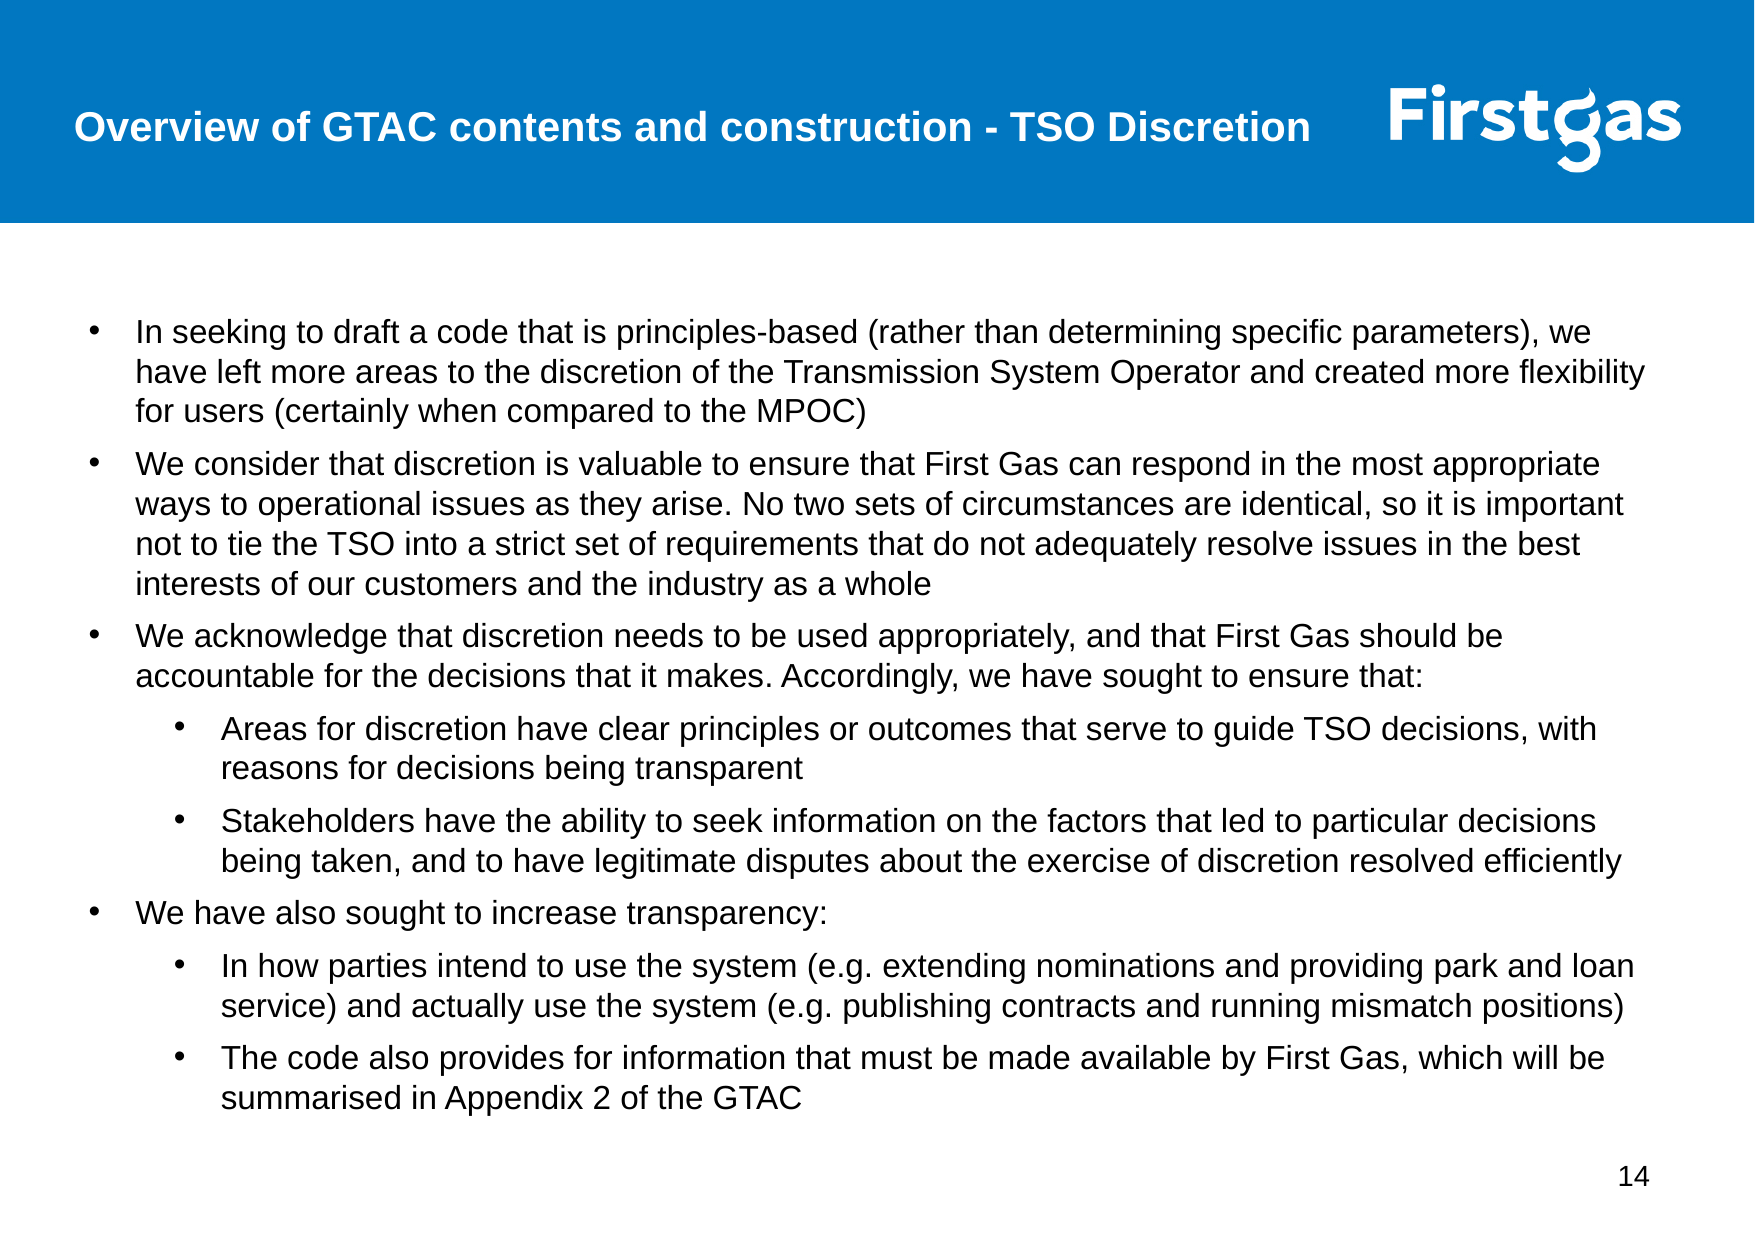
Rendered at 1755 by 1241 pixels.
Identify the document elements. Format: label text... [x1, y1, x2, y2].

text_box In seeking to draft a code that is principles-based (rather than determining specific parameters), we have left more areas to the discretion of the Transmission System Operator and created more flexibility for users (certainly when compared to the MPOC) We consider that discretion is valuable to ensure that First Gas can respond in the most appropriate ways to operational issues as they arise. No two sets of circumstances are identical, so it is important not to tie the TSO into a strict set of requirements that do not adequately resolve issues in the best interests of our customers and the industry as a whole We acknowledge that discretion needs to be used appropriately, and that First Gas should be accountable for the decisions that it makes. Accordingly, we have sought to ensure that: Areas for discretion have clear principles or outcomes that serve to guide TSO decisions, with reasons for decisions being transparent Stakeholders have the ability to seek information on the factors that led to particular decisions being taken, and to have legitimate disputes about the exercise of discretion resolved efficiently We have also sought to increase transparency: In how parties intend to use the system (e.g. extending nominations and providing park and loan service) and actually use the system (e.g. publishing contracts and running mismatch positions) The code also provides for information that must be made available by First Gas, which will be summarised in Appendix 2 of the GTAC [73, 302, 1688, 1124]
picture [0, 0, 1755, 1241]
slide_number 14 [1257, 1149, 1667, 1216]
text_box Overview of GTAC contents and construction - TSO Discretion [73, 78, 1350, 148]
